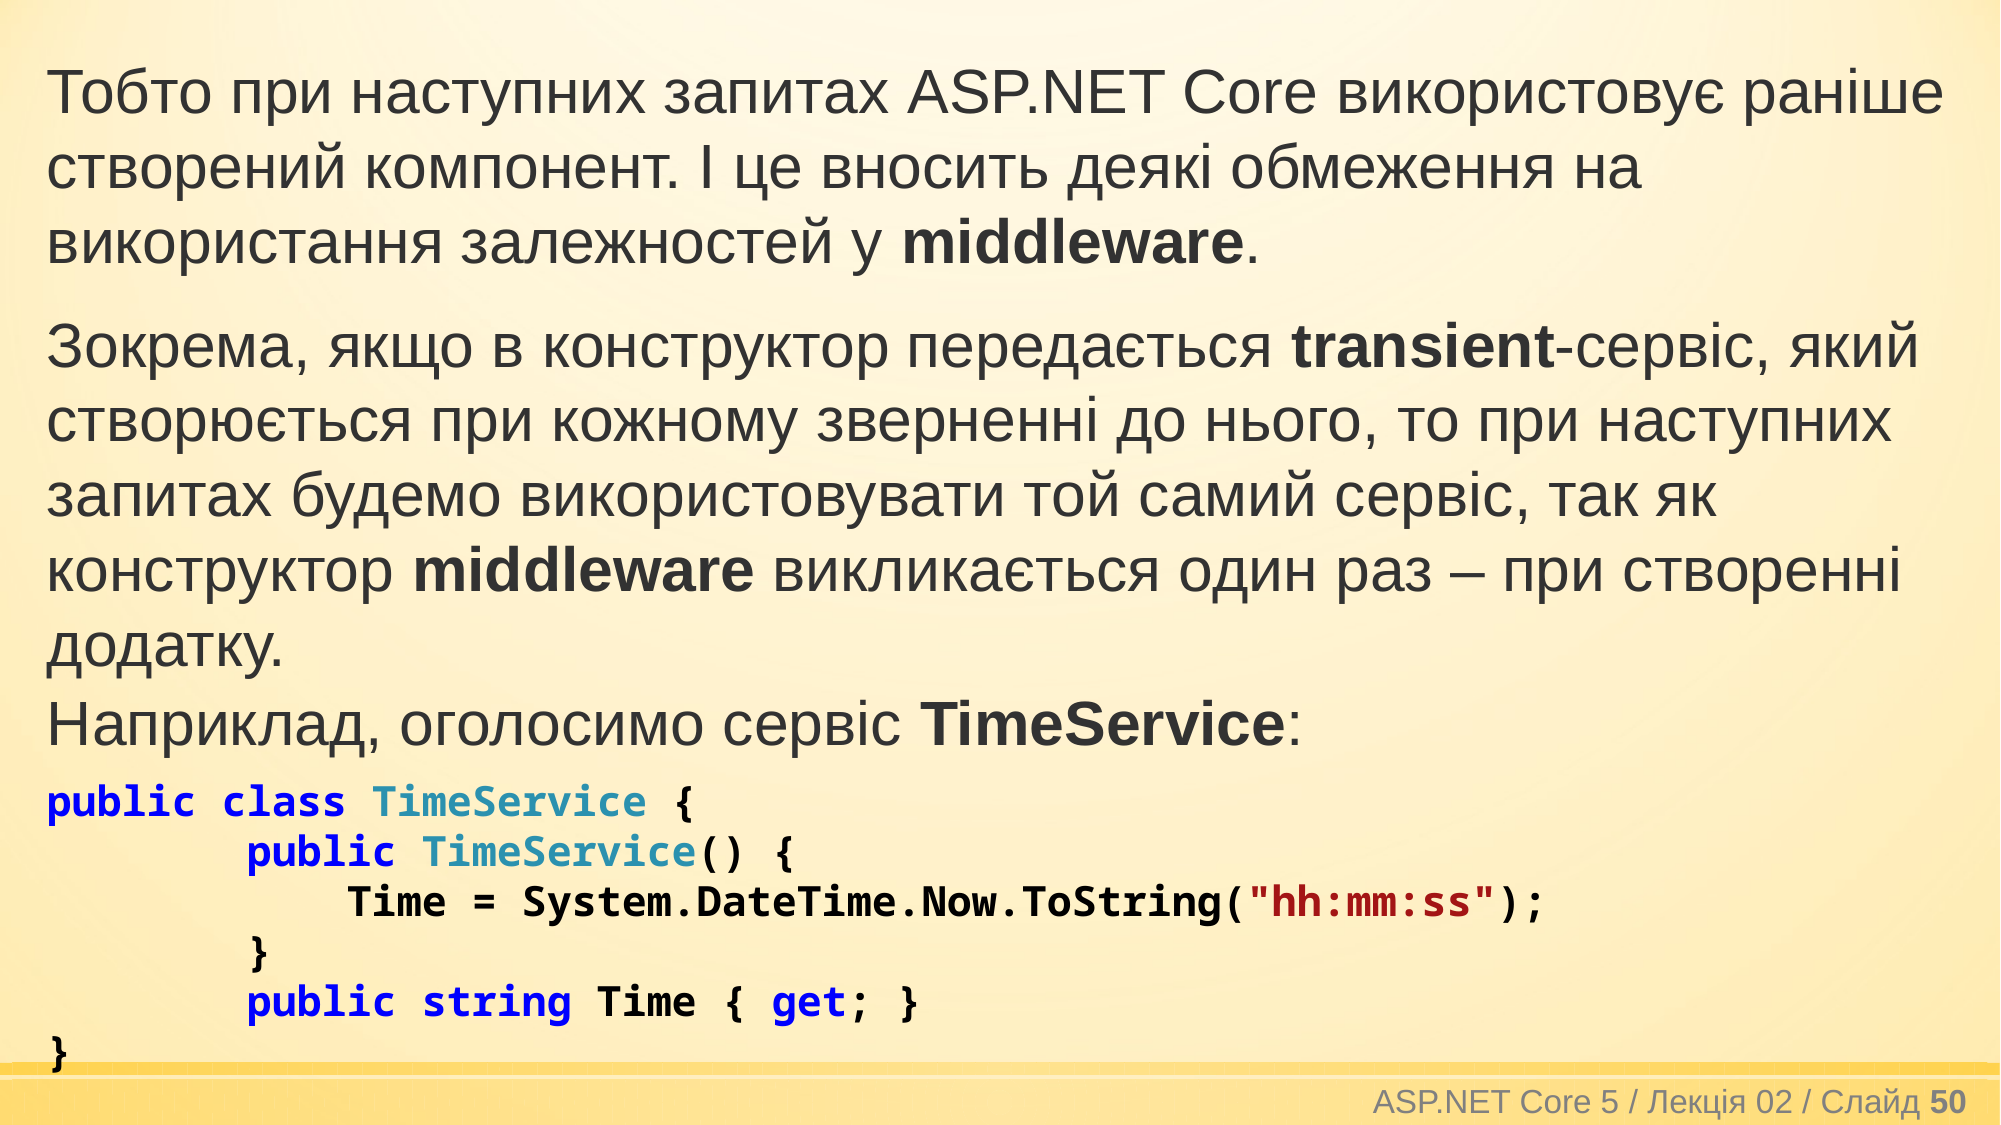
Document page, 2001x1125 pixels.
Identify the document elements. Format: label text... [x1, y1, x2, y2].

text_box Тобто при наступних запитах ASP.NET Core використовує раніше створений компонент. І це вносить деякі обмеження на використання залежностей у middleware. [32, 44, 1982, 284]
picture [0, 0, 2001, 1125]
picture [0, 1075, 32, 1079]
text_box Наприклад, оголосимо сервіс TimeService: [32, 675, 1982, 766]
footer ASP.NET Core 5 / Лекція 02 / Слайд 50 [1101, 1080, 1982, 1120]
text_box public class TimeService { public TimeService() { Time = System.DateTime.Now.ToString("hh:mm:ss"); } public string Time { get; } } [32, 767, 1630, 1082]
text_box Зокрема, якщо в конструктор передається transient-сервіс, який створюється при кожному зверненні до нього, то при наступних запитах будемо використовувати той самий сервіс, так як конструктор middleware викликається один раз – при створенні додатку. [32, 297, 1982, 675]
